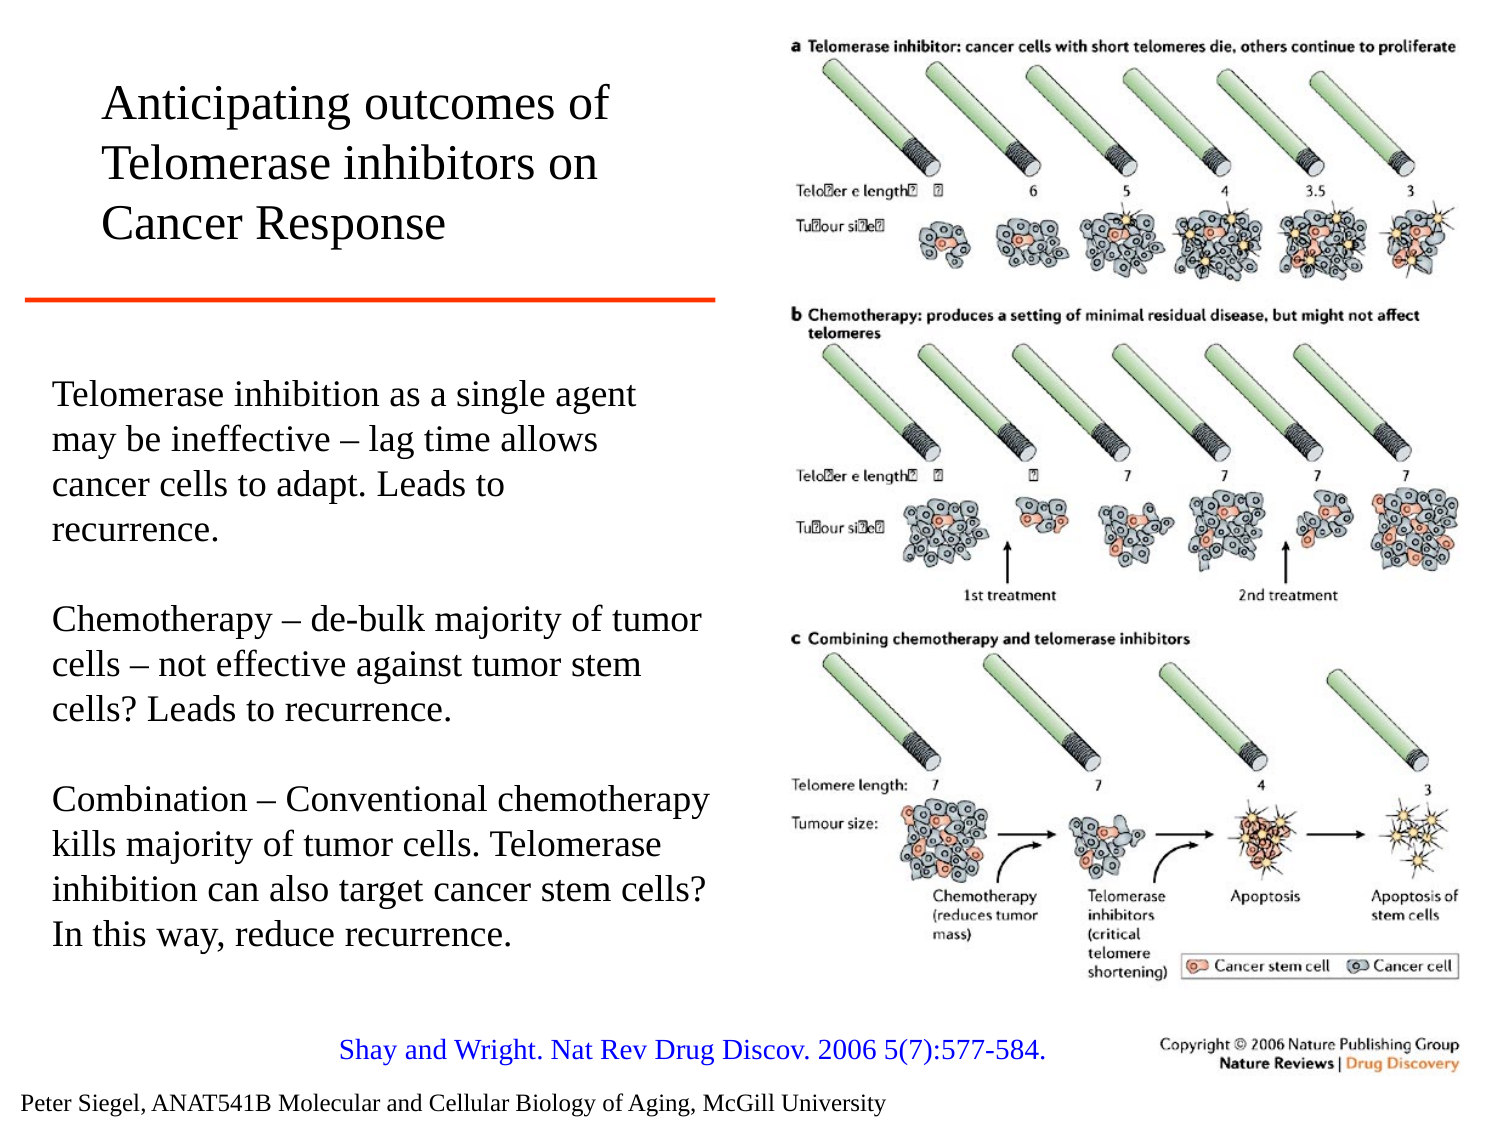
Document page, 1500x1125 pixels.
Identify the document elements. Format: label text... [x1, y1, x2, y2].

text_box Anticipating outcomes of Telomerase inhibitors on Cancer Response [86, 62, 626, 258]
text_box Telomerase inhibition as a single agent may be ineffective – lag time allows cancer cells to adapt. Leads to recurrence. Chemotherapy – de-bulk majority of tumor cells – not effective against tumor stem cells? Leads to recurrence. Combination – Conventional chemotherapy kills majority of tumor cells. Telomerase inhibition can also target cancer stem cells? In this way, reduce recurrence. [37, 361, 726, 962]
picture [789, 37, 1463, 1077]
text_box Shay and Wright. Nat Rev Drug Discov. 2006 5(7):577-584. [324, 1022, 784, 1073]
text_box Peter Siegel, ANAT541B Molecular and Cellular Biology of Aging, McGill University [5, 1079, 903, 1125]
